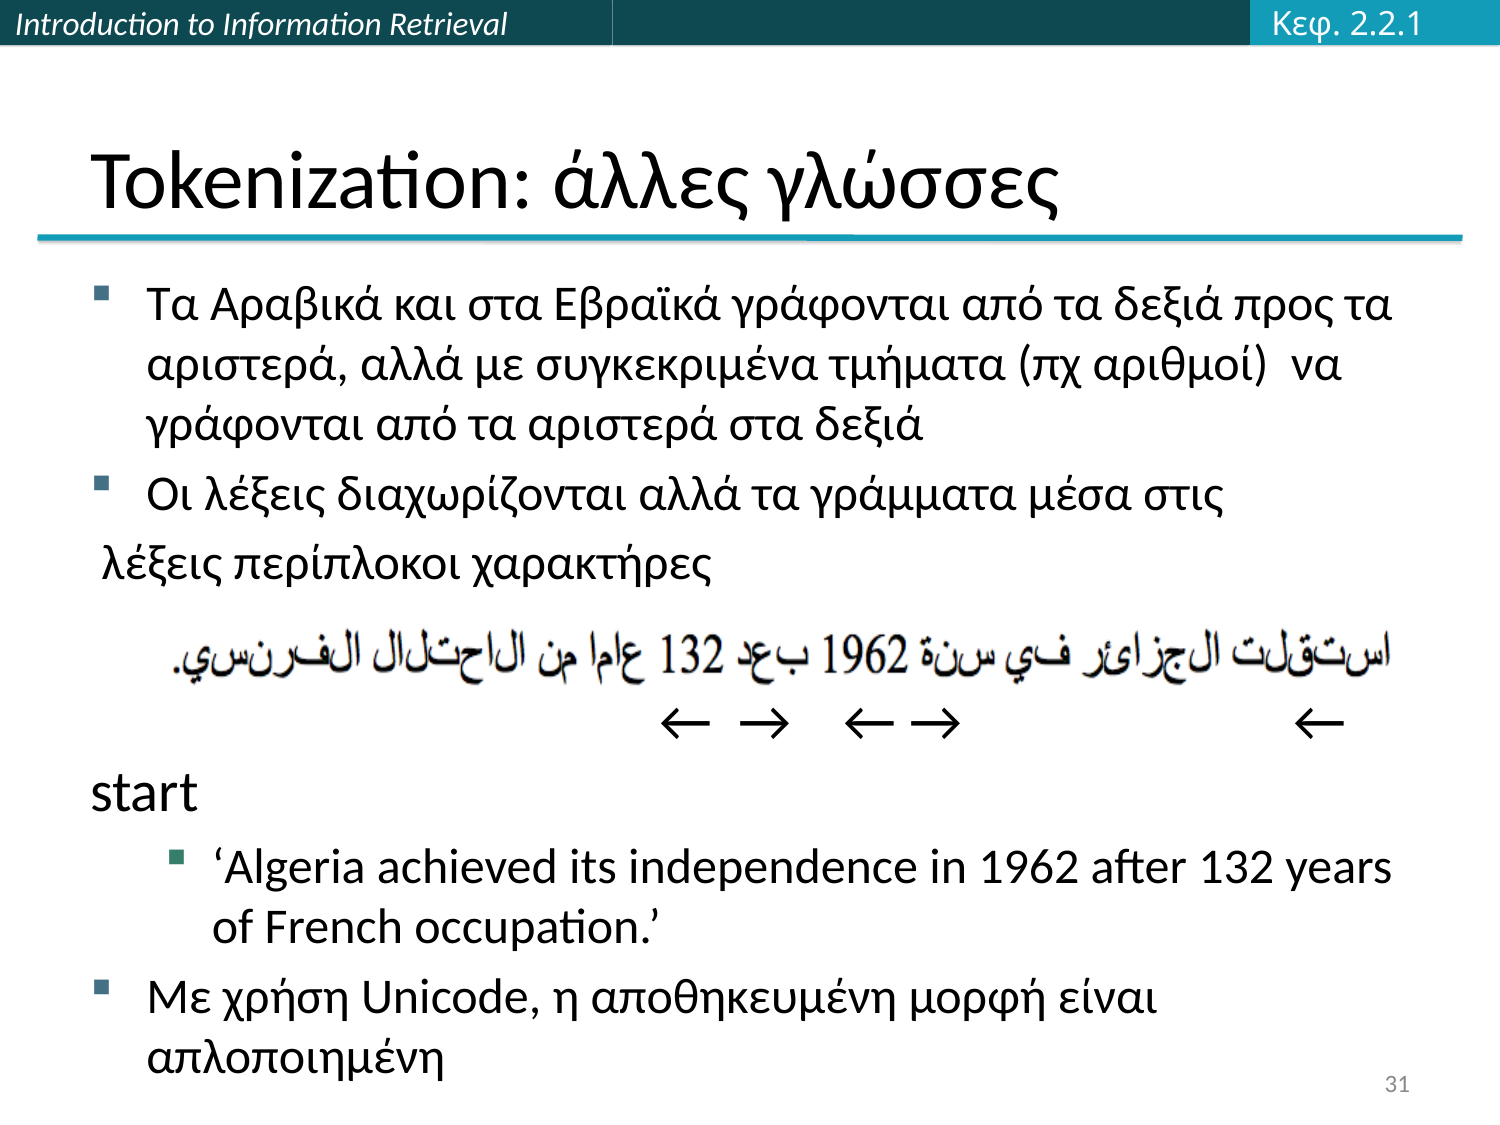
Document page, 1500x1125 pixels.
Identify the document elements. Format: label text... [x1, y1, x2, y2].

title Tokenization: άλλες γλώσσες [74, 44, 1426, 233]
slide_number 31 [1074, 1062, 1425, 1103]
text_box Κεφ. 2.2.1 [1256, 0, 1440, 50]
list Τα Αραβικά και στα Εβραϊκά γράφονται από τα δεξιά προς τα αριστερά, αλλά με συγκεκριμένα τμήματα (πχ αριθμοί) να γράφονται από τα αριστερά στα δεξιά Οι λέξεις διαχωρίζονται αλλά τα γράμματα μέσα στις λέξεις περίπλοκοι χαρακτήρες ← → ← → ← start ‘Algeria achieved its independence in 1962 after 132 years of French occupation.’ Με χρήση Unicode, η αποθηκευμένη μορφή είναι απλοποιημένη [74, 262, 1426, 1076]
picture [149, 621, 1401, 694]
